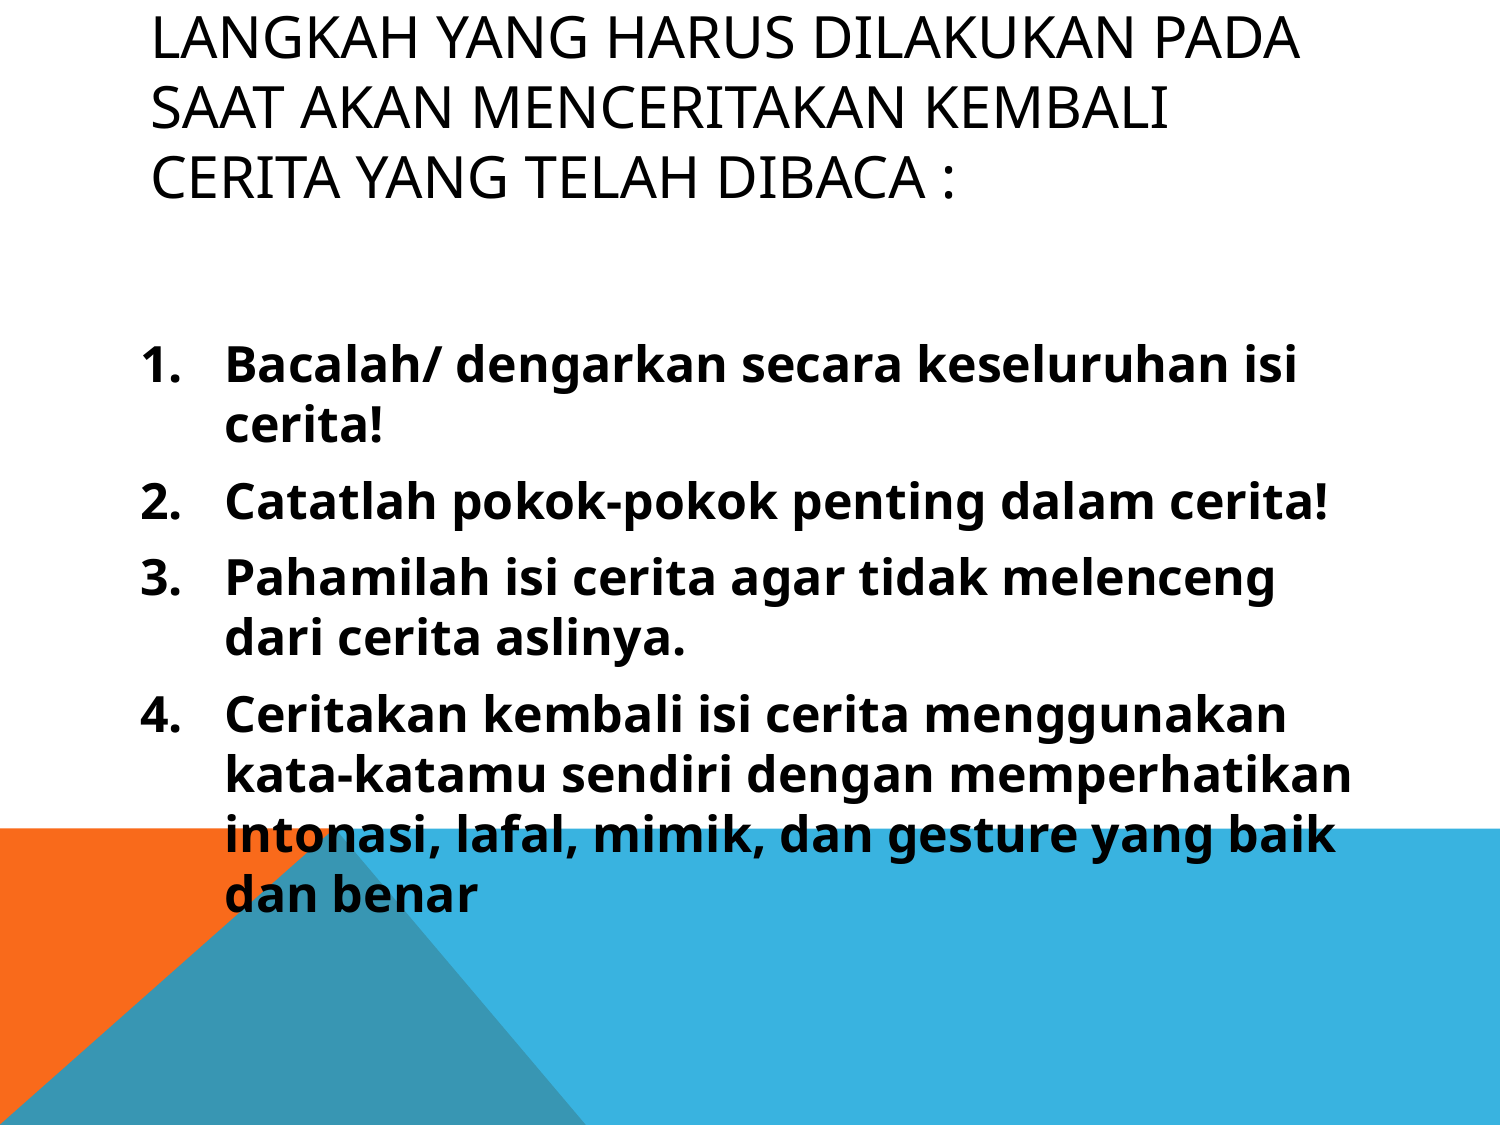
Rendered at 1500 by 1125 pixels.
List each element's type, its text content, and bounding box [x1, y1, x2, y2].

list Bacalah/ dengarkan secara keseluruhan isi cerita! Catatlah pokok-pokok penting dalam cerita! Pahamilah isi cerita agar tidak melenceng dari cerita aslinya. Ceritakan kembali isi cerita menggunakan kata-katamu sendiri dengan memperhatikan intonasi, lafal, mimik, dan gesture yang baik dan benar [125, 324, 1388, 1050]
title langkah yang harus dilakukan pada saat akan menceritakan kembali cerita yang telah dibaca : [135, 60, 1369, 150]
